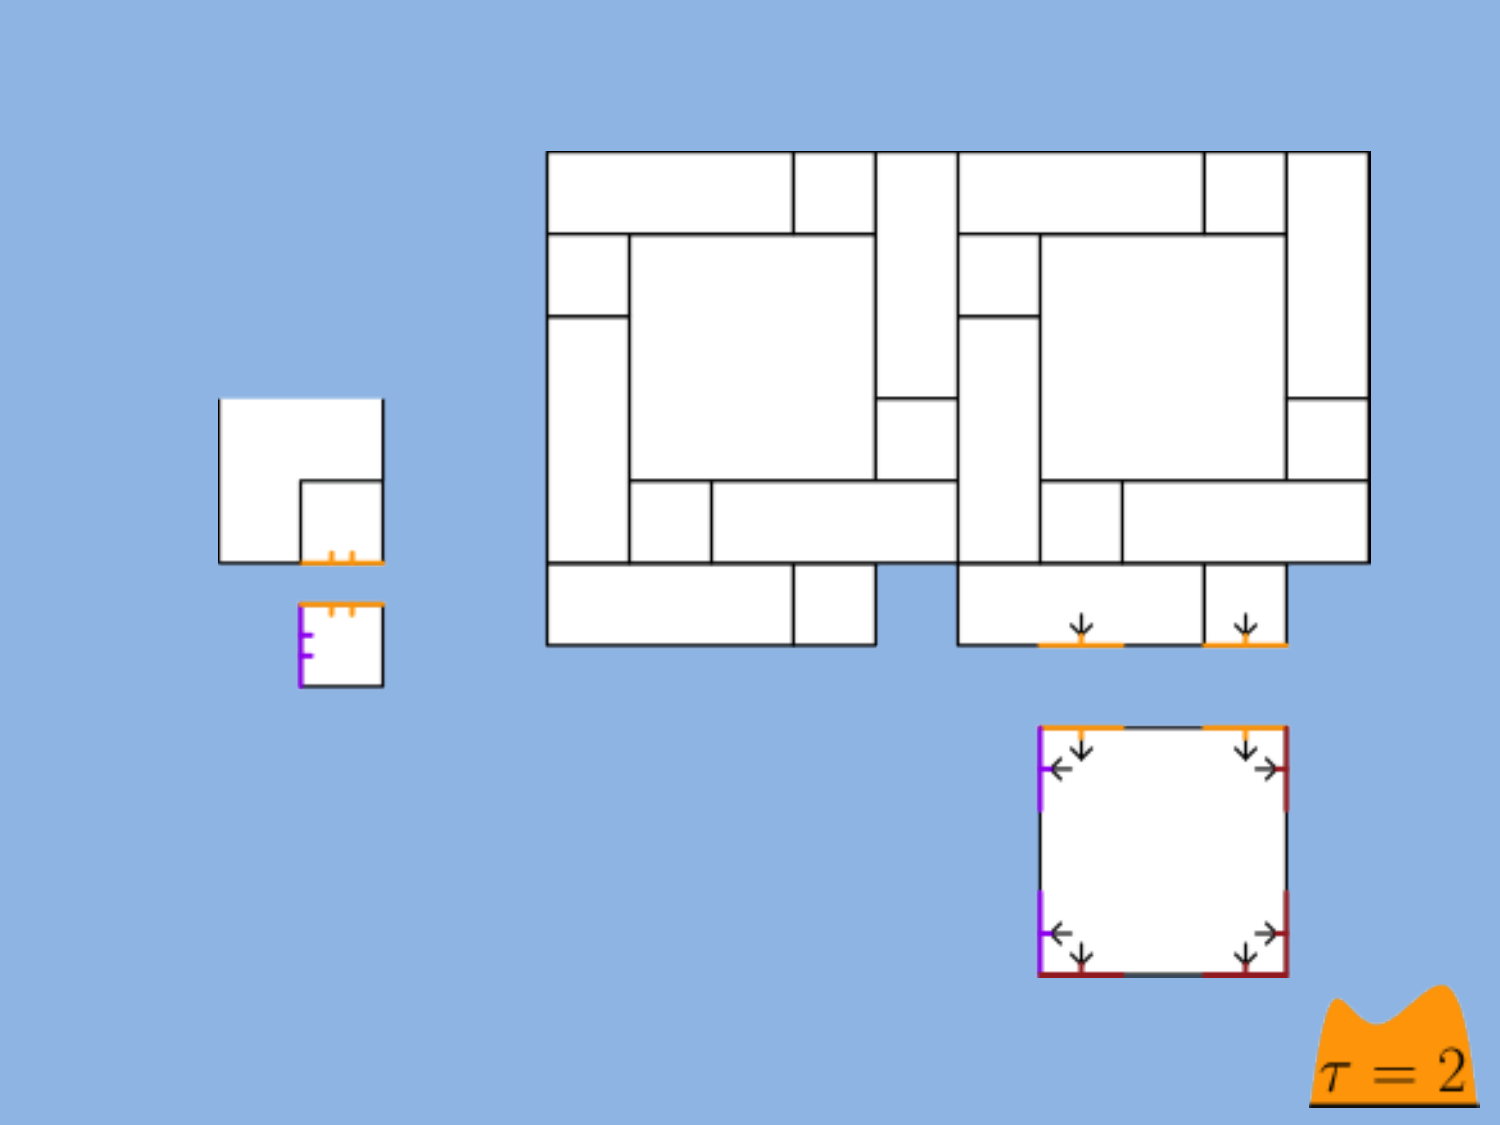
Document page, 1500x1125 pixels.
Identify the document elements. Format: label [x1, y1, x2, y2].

picture [218, 151, 1371, 978]
picture [1309, 983, 1480, 1108]
